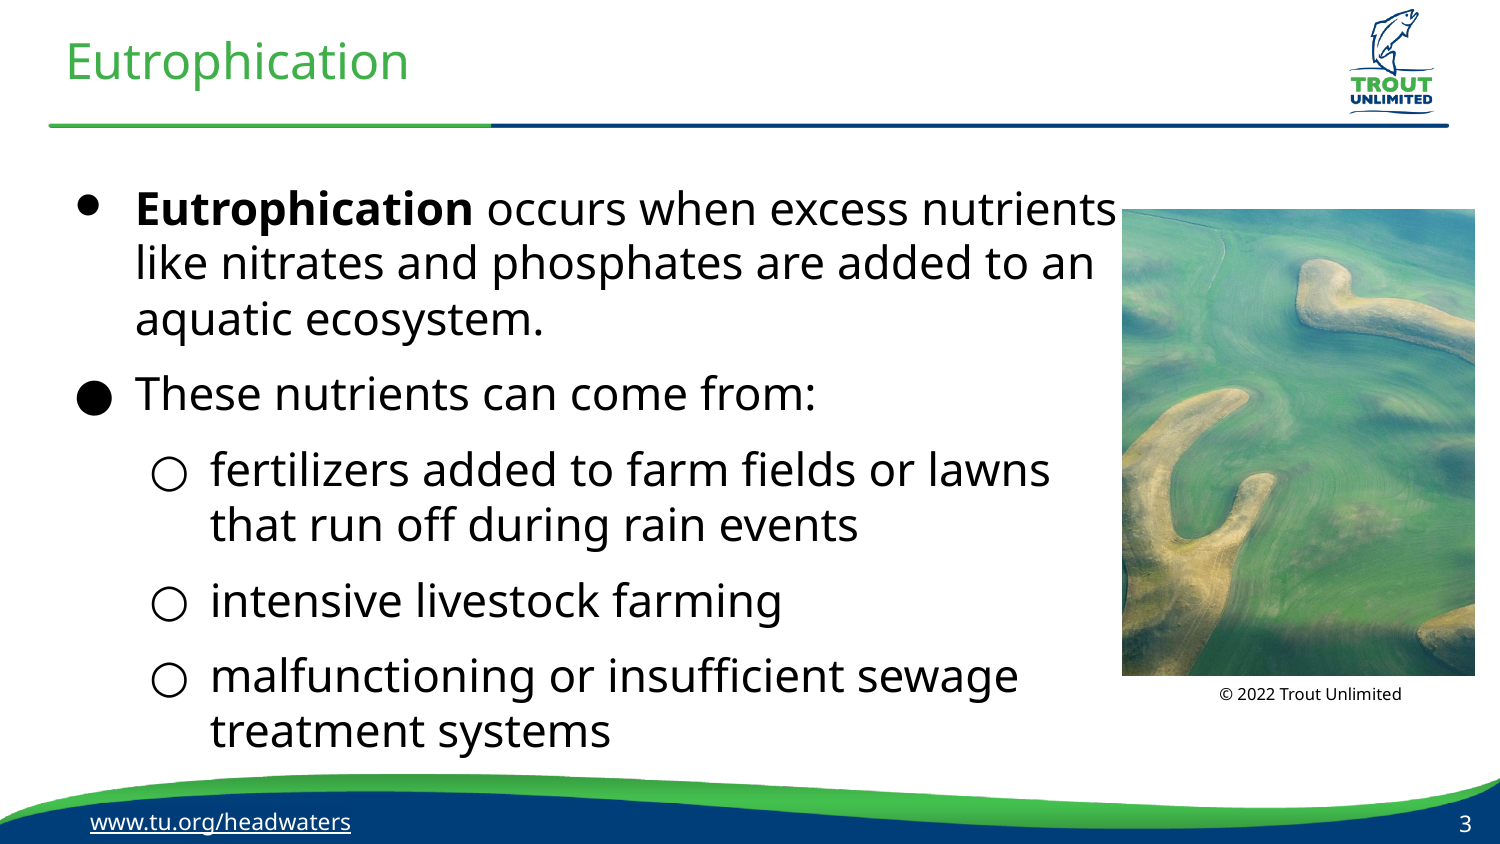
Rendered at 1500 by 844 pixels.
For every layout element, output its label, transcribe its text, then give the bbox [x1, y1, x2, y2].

list Eutrophication occurs when excess nutrients like nitrates and phosphates are added to an aquatic ecosystem. These nutrients can come from: fertilizers added to farm fields or lawns that run off during rain events intensive livestock farming malfunctioning or insufficient sewage treatment systems [44, 171, 1148, 772]
footer www.tu.org/headwaters [75, 800, 423, 842]
title Eutrophication [50, 21, 1300, 97]
slide_number 3 [1374, 801, 1488, 844]
picture [44, 0, 1456, 135]
text_box © 2022 Trout Unlimited [1204, 685, 1427, 722]
picture [1122, 209, 1476, 677]
picture [0, 759, 1500, 844]
